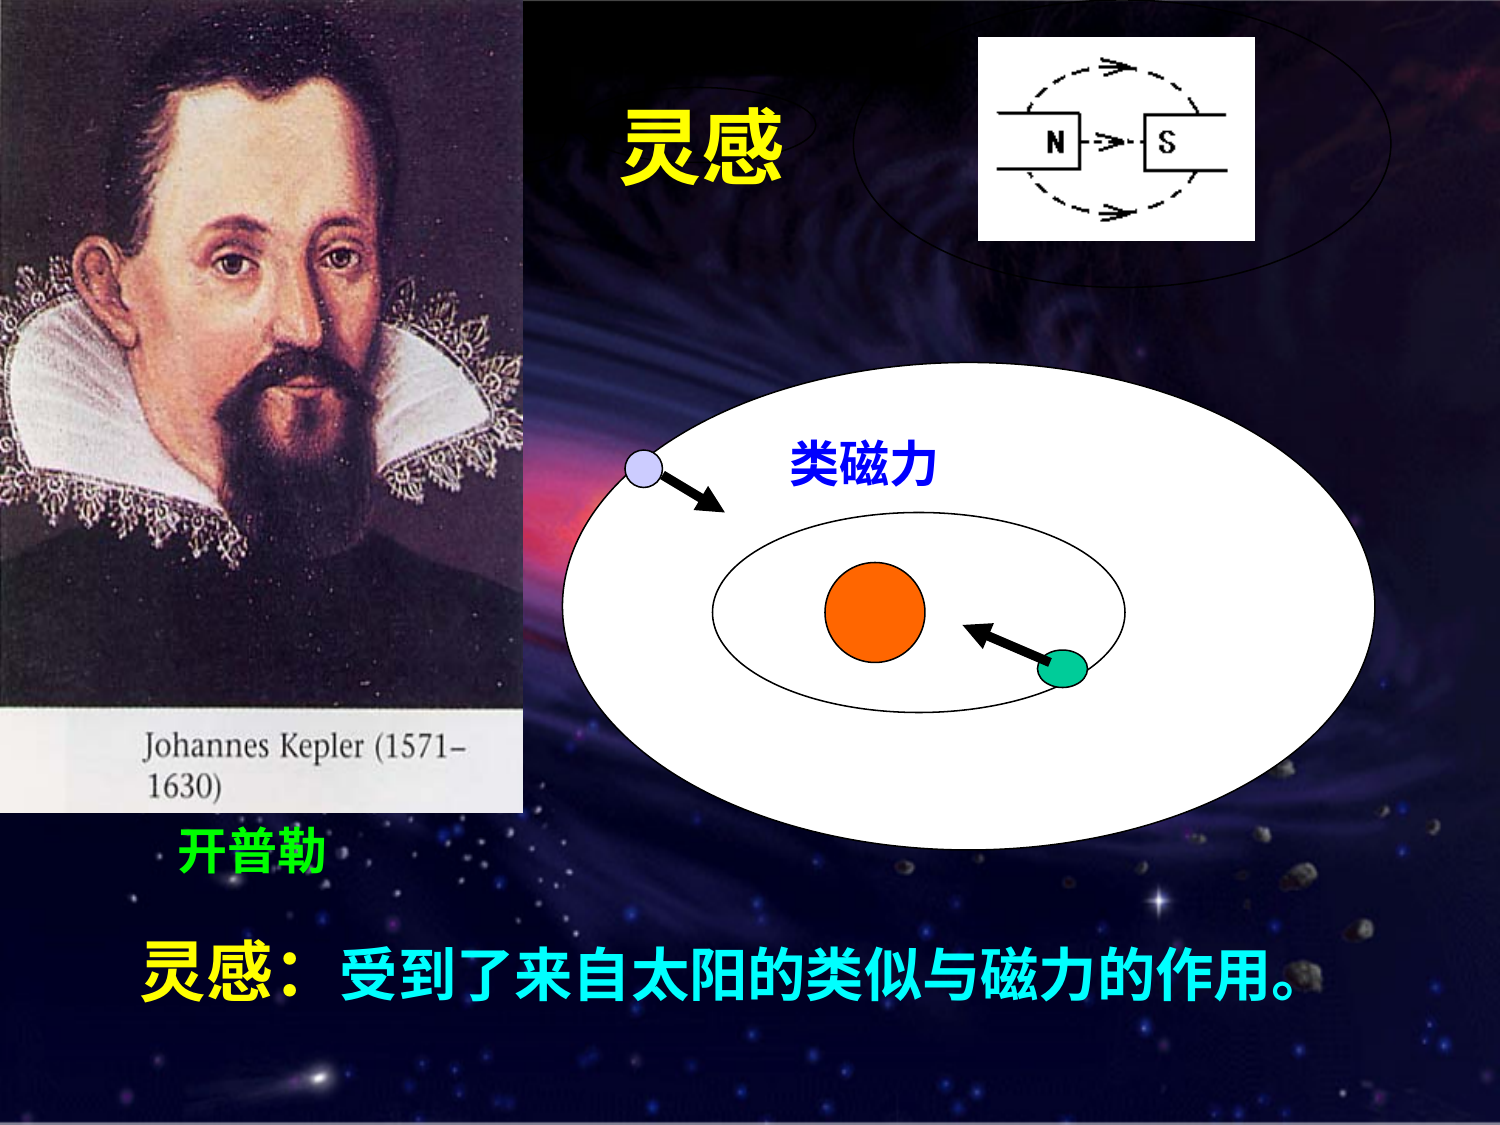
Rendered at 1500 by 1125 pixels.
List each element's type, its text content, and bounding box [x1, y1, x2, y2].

text_box 开普勒 [162, 813, 343, 888]
picture [0, 0, 1500, 1125]
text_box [562, 362, 1375, 850]
text_box 灵感：受到了来自太阳的类似与磁力的作用。 [124, 922, 1488, 1017]
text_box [523, 0, 1391, 288]
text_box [662, 424, 1050, 663]
